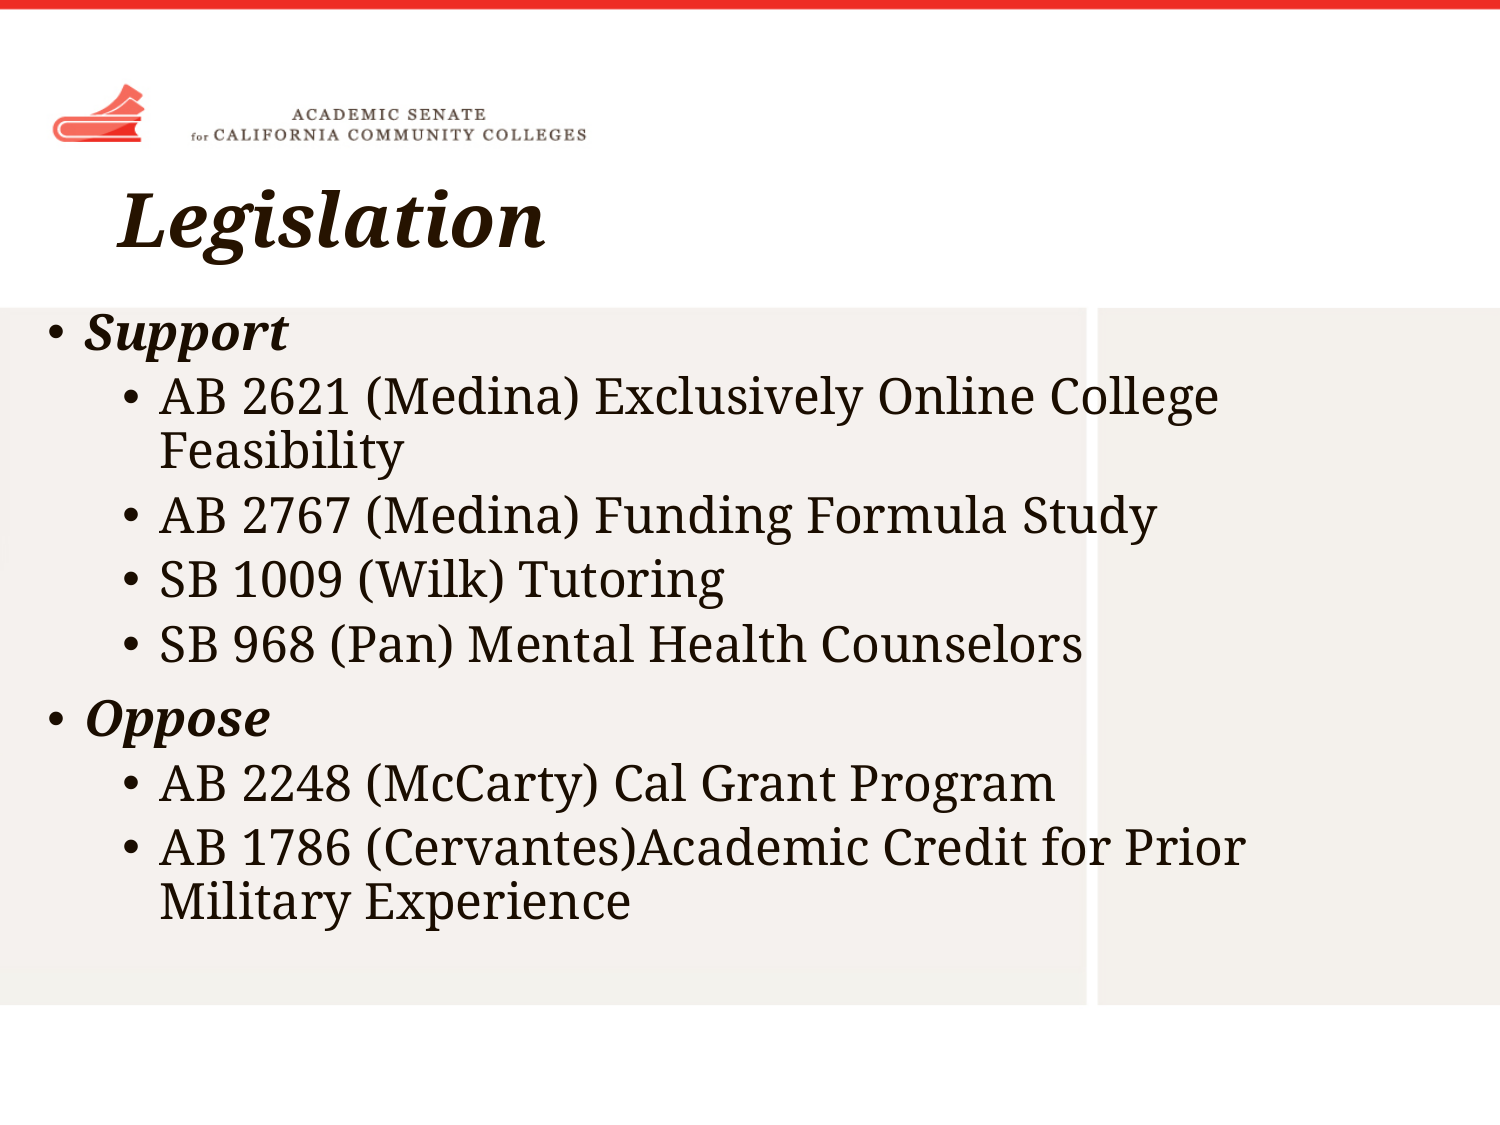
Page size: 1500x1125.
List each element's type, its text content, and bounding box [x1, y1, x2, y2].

picture [0, 0, 1500, 1125]
list Support AB 2621 (Medina) Exclusively Online College Feasibility AB 2767 (Medina) Funding Formula Study SB 1009 (Wilk) Tutoring SB 968 (Pan) Mental Health Counselors Oppose AB 2248 (McCarty) Cal Grant Program AB 1786 (Cervantes)Academic Credit for Prior Military Experience [32, 299, 1284, 1014]
title Legislation [103, 148, 1397, 299]
